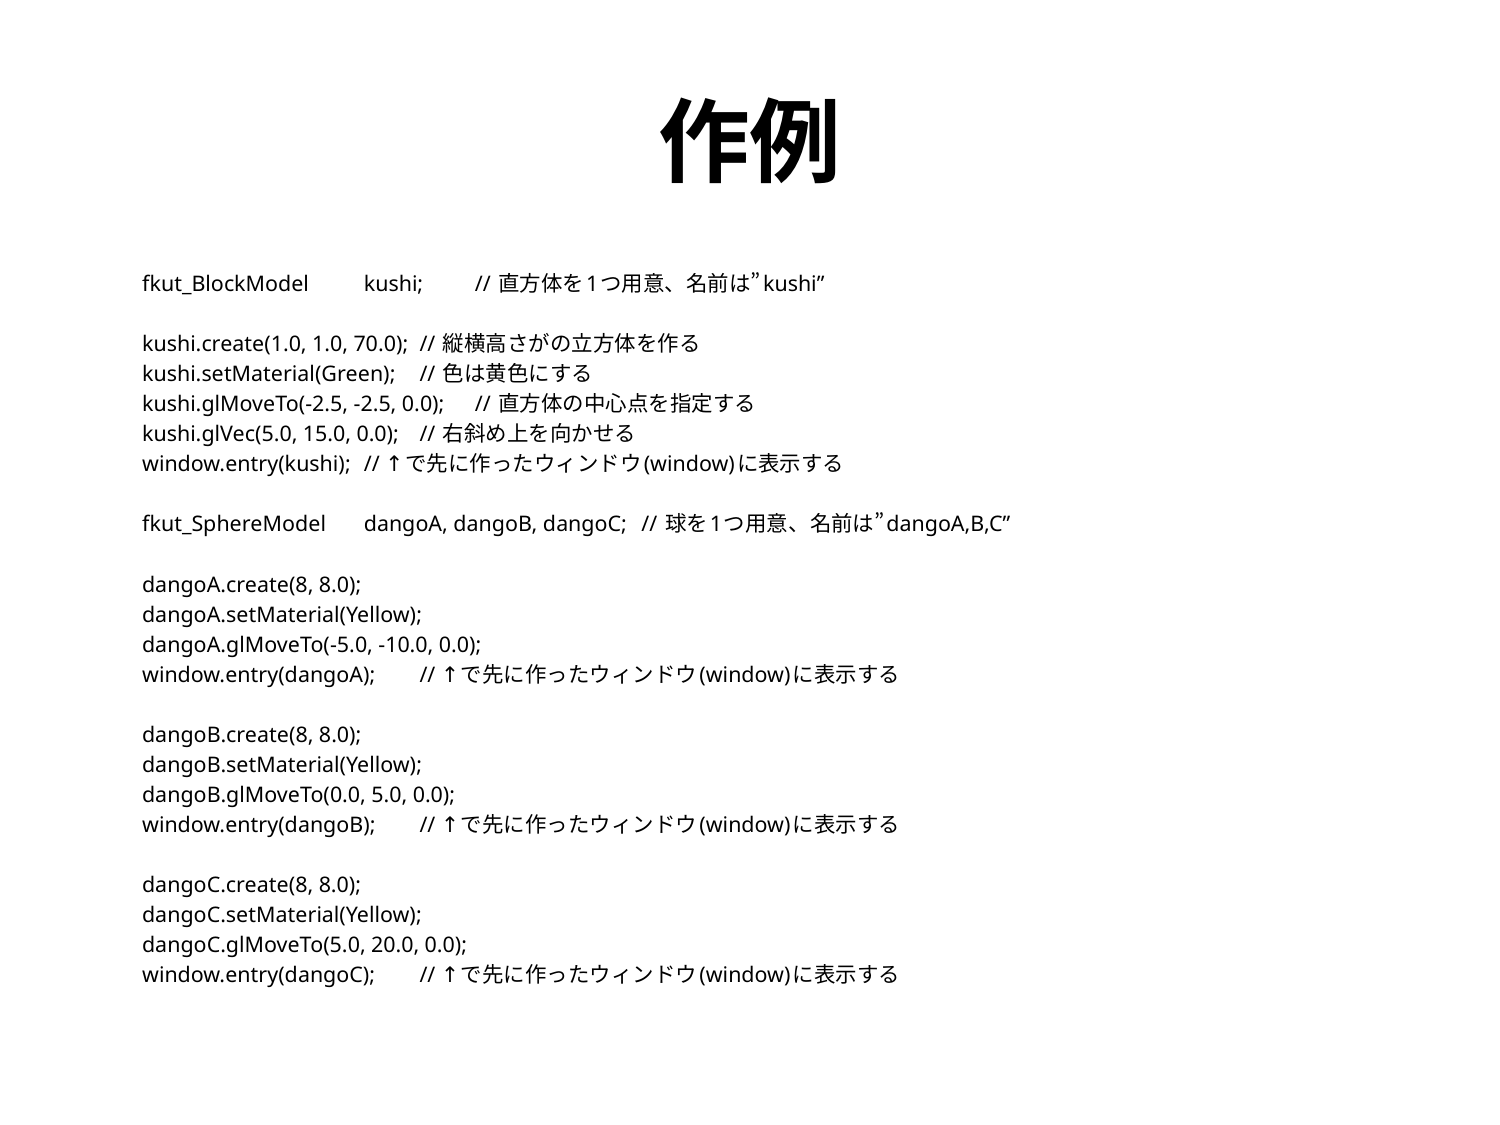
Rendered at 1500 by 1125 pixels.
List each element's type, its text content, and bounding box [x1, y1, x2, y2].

title 作例 [75, 45, 1425, 233]
list fkut_BlockModel kushi; // 直方体を1つ用意、名前は”kushi” kushi.create(1.0, 1.0, 70.0); // 縦横高さがの立方体を作る kushi.setMaterial(Green); // 色は黄色にする kushi.glMoveTo(-2.5, -2.5, 0.0); // 直方体の中心点を指定する kushi.glVec(5.0, 15.0, 0.0); // 右斜め上を向かせる window.entry(kushi); // ↑で先に作ったウィンドウ(window)に表示する fkut_SphereModel dangoA, dangoB, dangoC; // 球を1つ用意、名前は”dangoA,B,C” dangoA.create(8, 8.0); dangoA.setMaterial(Yellow); dangoA.glMoveTo(-5.0, -10.0, 0.0); window.entry(dangoA); // ↑で先に作ったウィンドウ(window)に表示する dangoB.create(8, 8.0); dangoB.setMaterial(Yellow); dangoB.glMoveTo(0.0, 5.0, 0.0); window.entry(dangoB); // ↑で先に作ったウィンドウ(window)に表示する dangoC.create(8, 8.0); dangoC.setMaterial(Yellow); dangoC.glMoveTo(5.0, 20.0, 0.0); window.entry(dangoC); // ↑で先に作ったウィンドウ(window)に表示する [75, 262, 1425, 1005]
